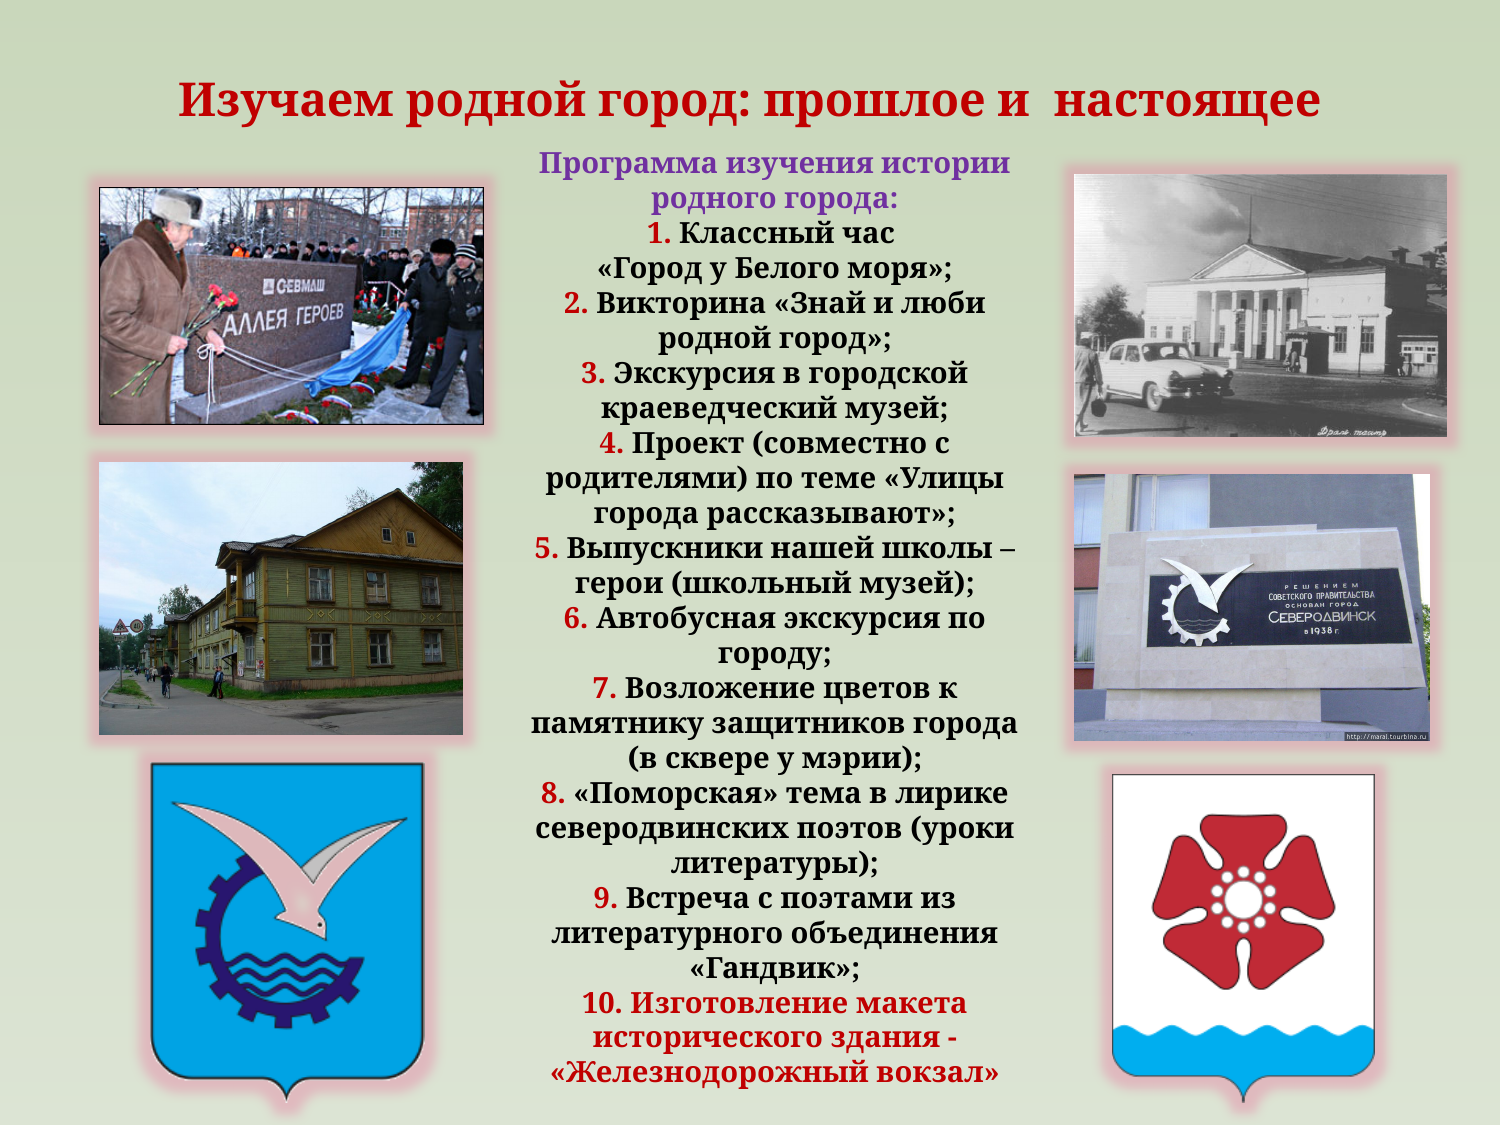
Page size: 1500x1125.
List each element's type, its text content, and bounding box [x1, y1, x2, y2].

picture [1074, 174, 1448, 437]
picture [149, 762, 426, 1103]
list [99, 187, 484, 426]
picture [1074, 474, 1430, 741]
text_box Программа изучения истории родного города: 1. Классный час «Город у Белого моря»; 2. Викторина «Знай и люби родной город»; 3. Экскурсия в городской краеведческий музей; 4. Проект (совместно с родителями) по теме «Улицы города рассказывают»; 5. Выпускники нашей школы – герои (школьный музей); 6. Автобусная экскурсия по городу; 7. Возложение цветов к памятнику защитников города (в сквере у мэрии); 8. «Поморская» тема в лирике северодвинских поэтов (уроки литературы); 9. Встреча с поэтами из литературного объединения «Гандвик»; 10. Изготовление макета исторического здания - «Железнодорожный вокзал» [500, 137, 1050, 1125]
picture [1112, 774, 1376, 1104]
picture [99, 462, 463, 735]
title Изучаем родной город: прошлое и настоящее [75, 45, 1425, 150]
